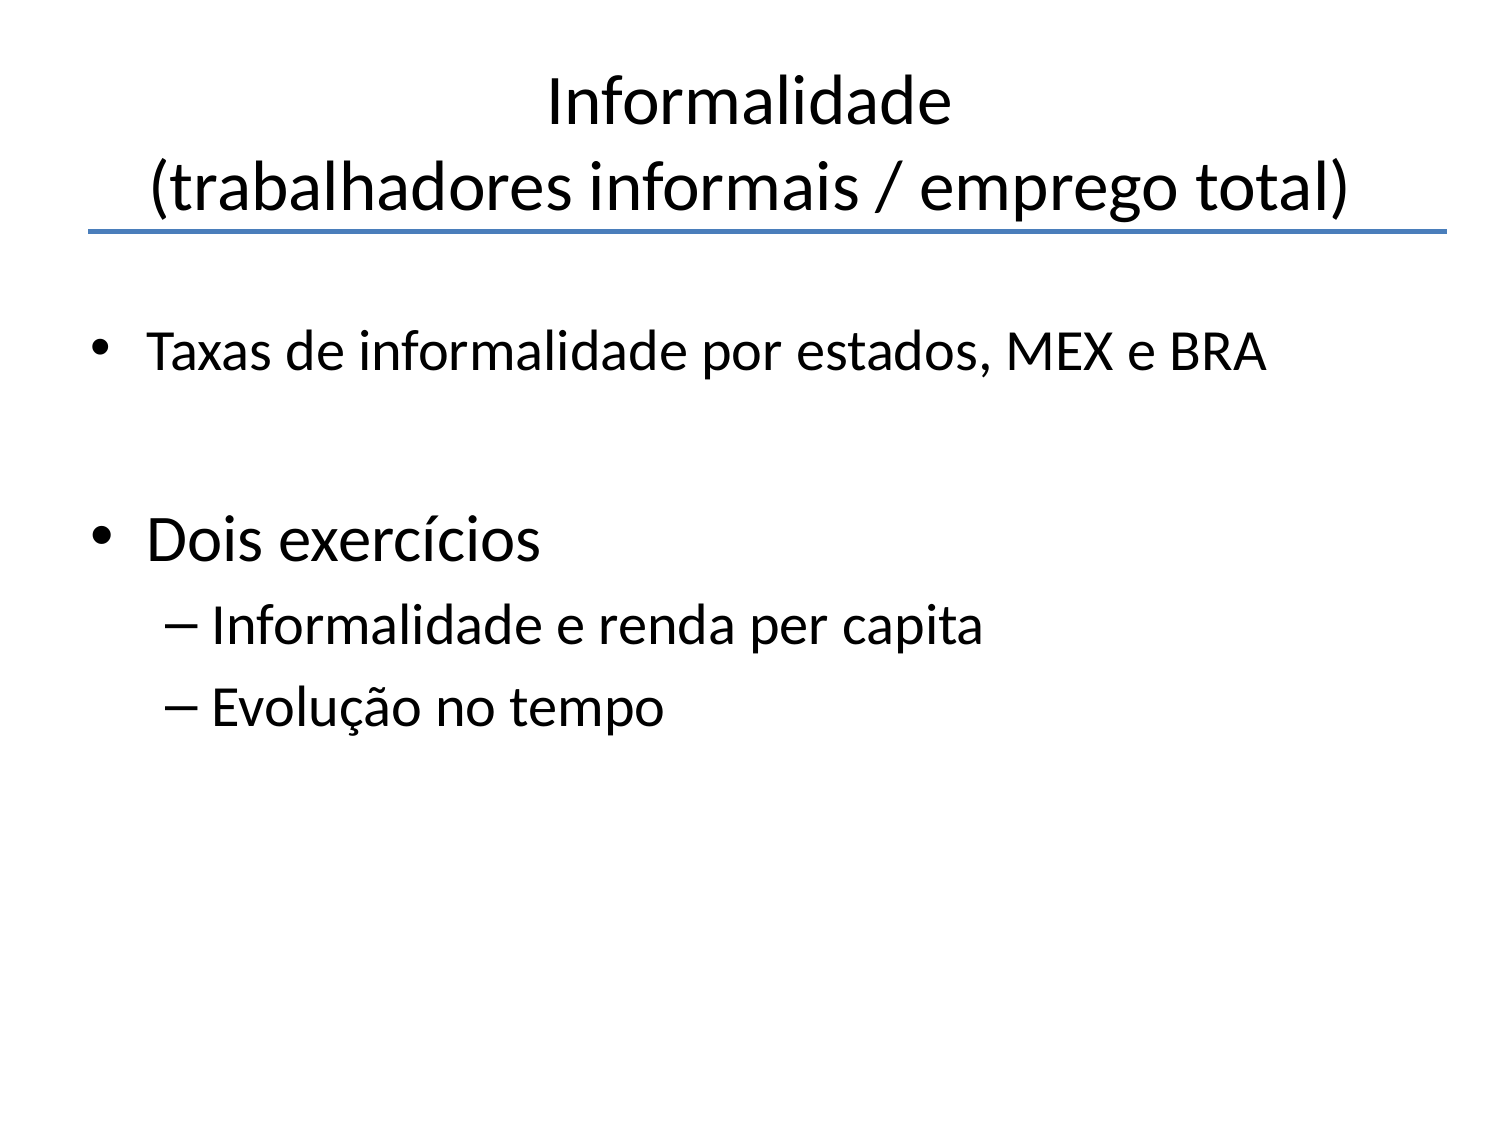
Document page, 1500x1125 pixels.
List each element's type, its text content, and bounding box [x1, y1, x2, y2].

title Informalidade (trabalhadores informais / emprego total) [75, 45, 1425, 233]
list Taxas de informalidade por estados, MEX e BRA Dois exercícios Informalidade e renda per capita Evolução no tempo [75, 304, 1425, 1047]
